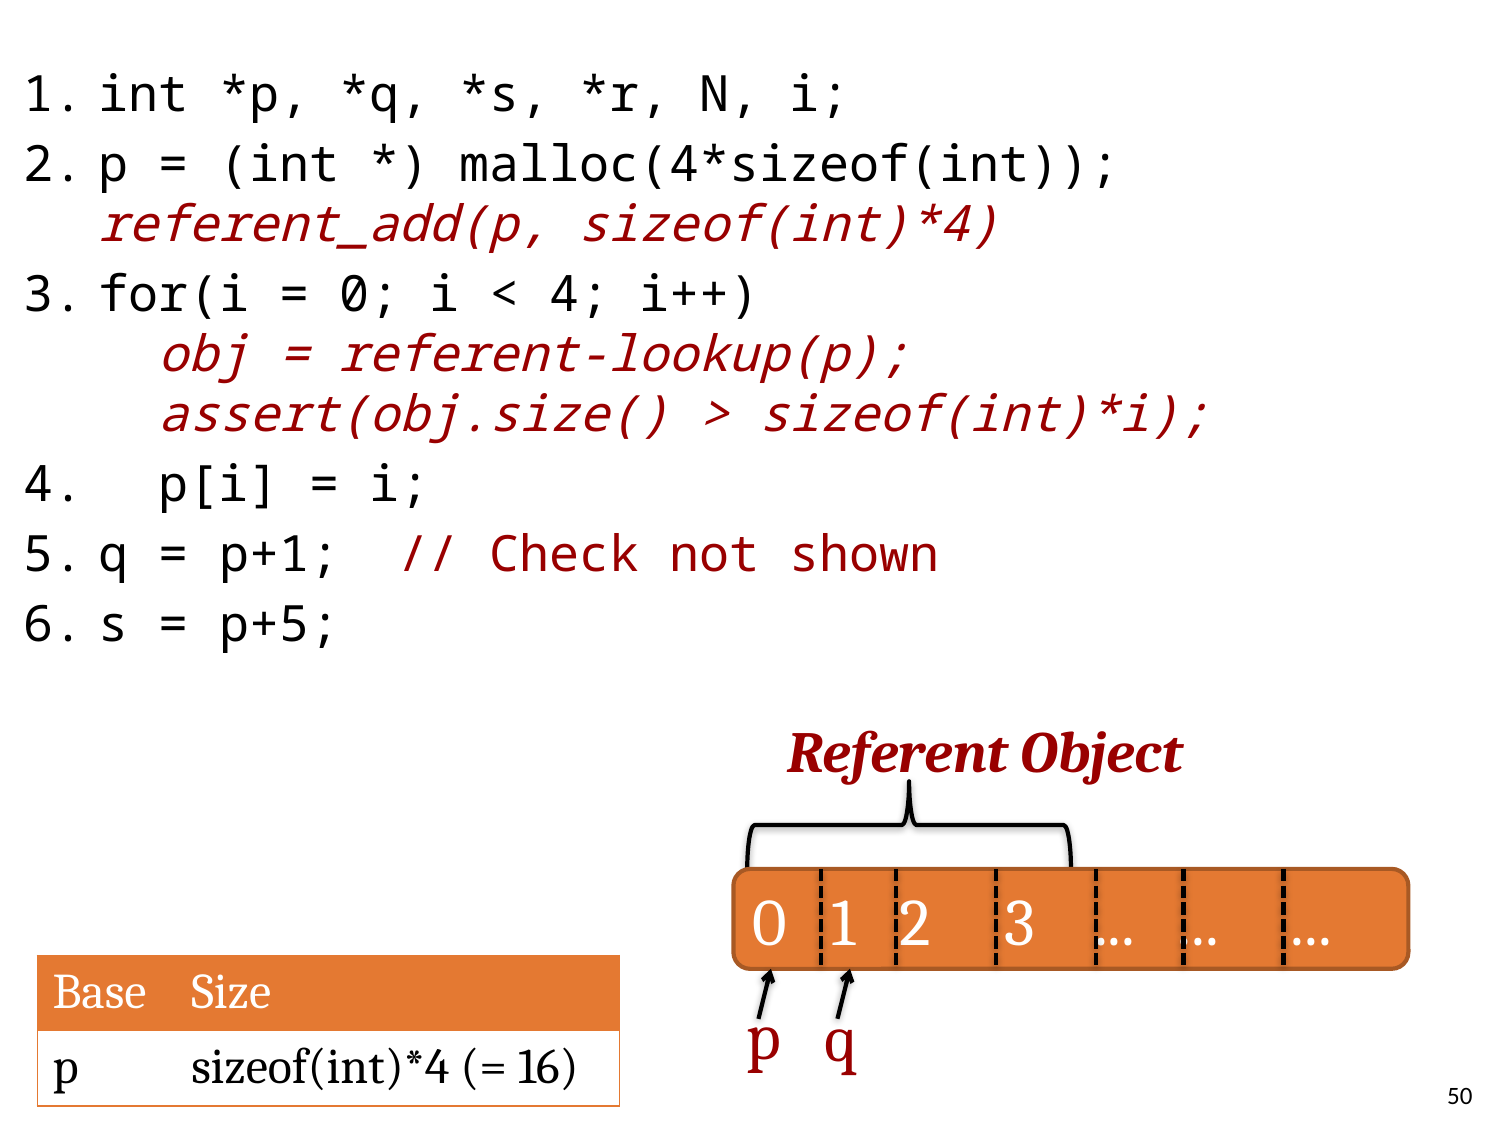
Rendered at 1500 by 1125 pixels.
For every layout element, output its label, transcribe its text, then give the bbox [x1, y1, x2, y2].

table_cell p [38, 1031, 176, 1105]
table_header Size [176, 957, 619, 1031]
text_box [746, 706, 1213, 867]
table_cell sizeof(int)*4 (= 16) [176, 1031, 619, 1105]
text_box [758, 968, 772, 1020]
slide_number 50 [1137, 1065, 1488, 1125]
text_box int *p, *q, *s, *r, N, i; p = (int *) malloc(4*sizeof(int)); referent_add(p, sizeof(int)*4) for(i = 0; i < 4; i++) obj = referent-lookup(p); assert(obj.size() > sizeof(int)*i); p[i] = i; q = p+1; // Check not shown s = p+5; [9, 53, 1359, 747]
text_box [837, 968, 851, 1020]
text_box q [809, 987, 873, 1083]
table_header Base [38, 957, 176, 1031]
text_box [733, 868, 1409, 970]
text_box p [731, 985, 797, 1081]
